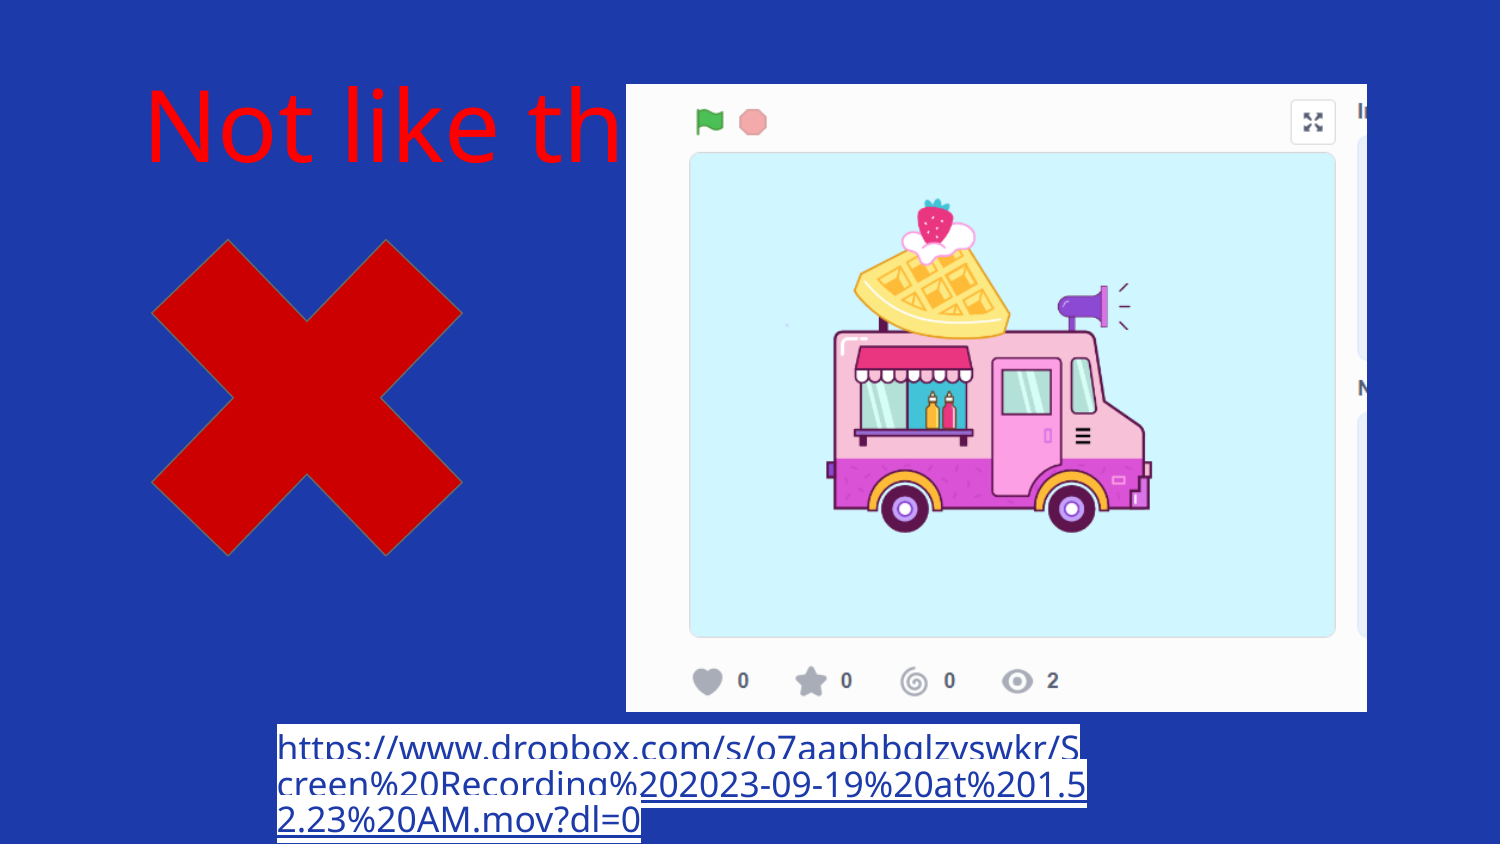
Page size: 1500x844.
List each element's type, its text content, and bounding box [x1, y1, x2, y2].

picture [626, 84, 1367, 712]
text_box [151, 239, 463, 556]
title Not like this [127, 46, 1459, 798]
text_box https://www.dropbox.com/s/o7aaphbglzvswkr/Screen%20Recording%202023-09-19%20at%201.52.23%20AM.mov?dl=0 [261, 711, 1109, 790]
